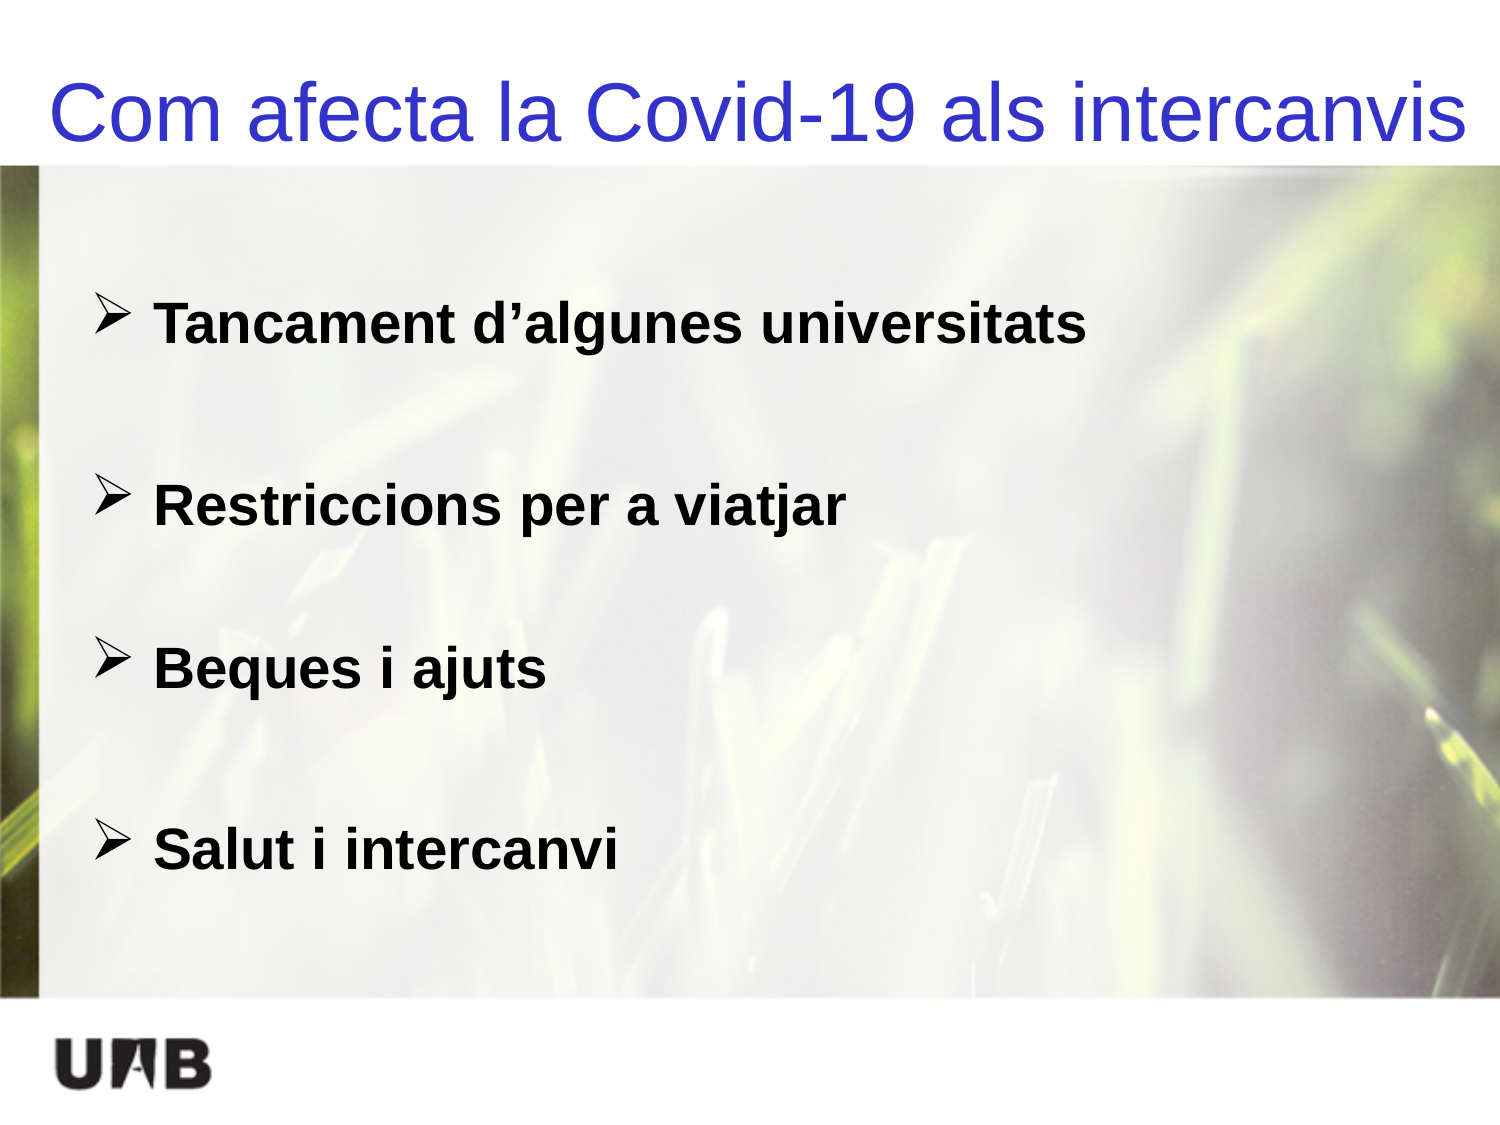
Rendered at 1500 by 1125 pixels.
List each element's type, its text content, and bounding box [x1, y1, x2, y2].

list Tancament d’algunes universitats Restriccions per a viatjar Beques i ajuts Salut i intercanvi [0, 196, 1483, 1024]
picture [0, 0, 1500, 1125]
title Com afecta la Covid-19 als intercanvis [17, 42, 1500, 173]
